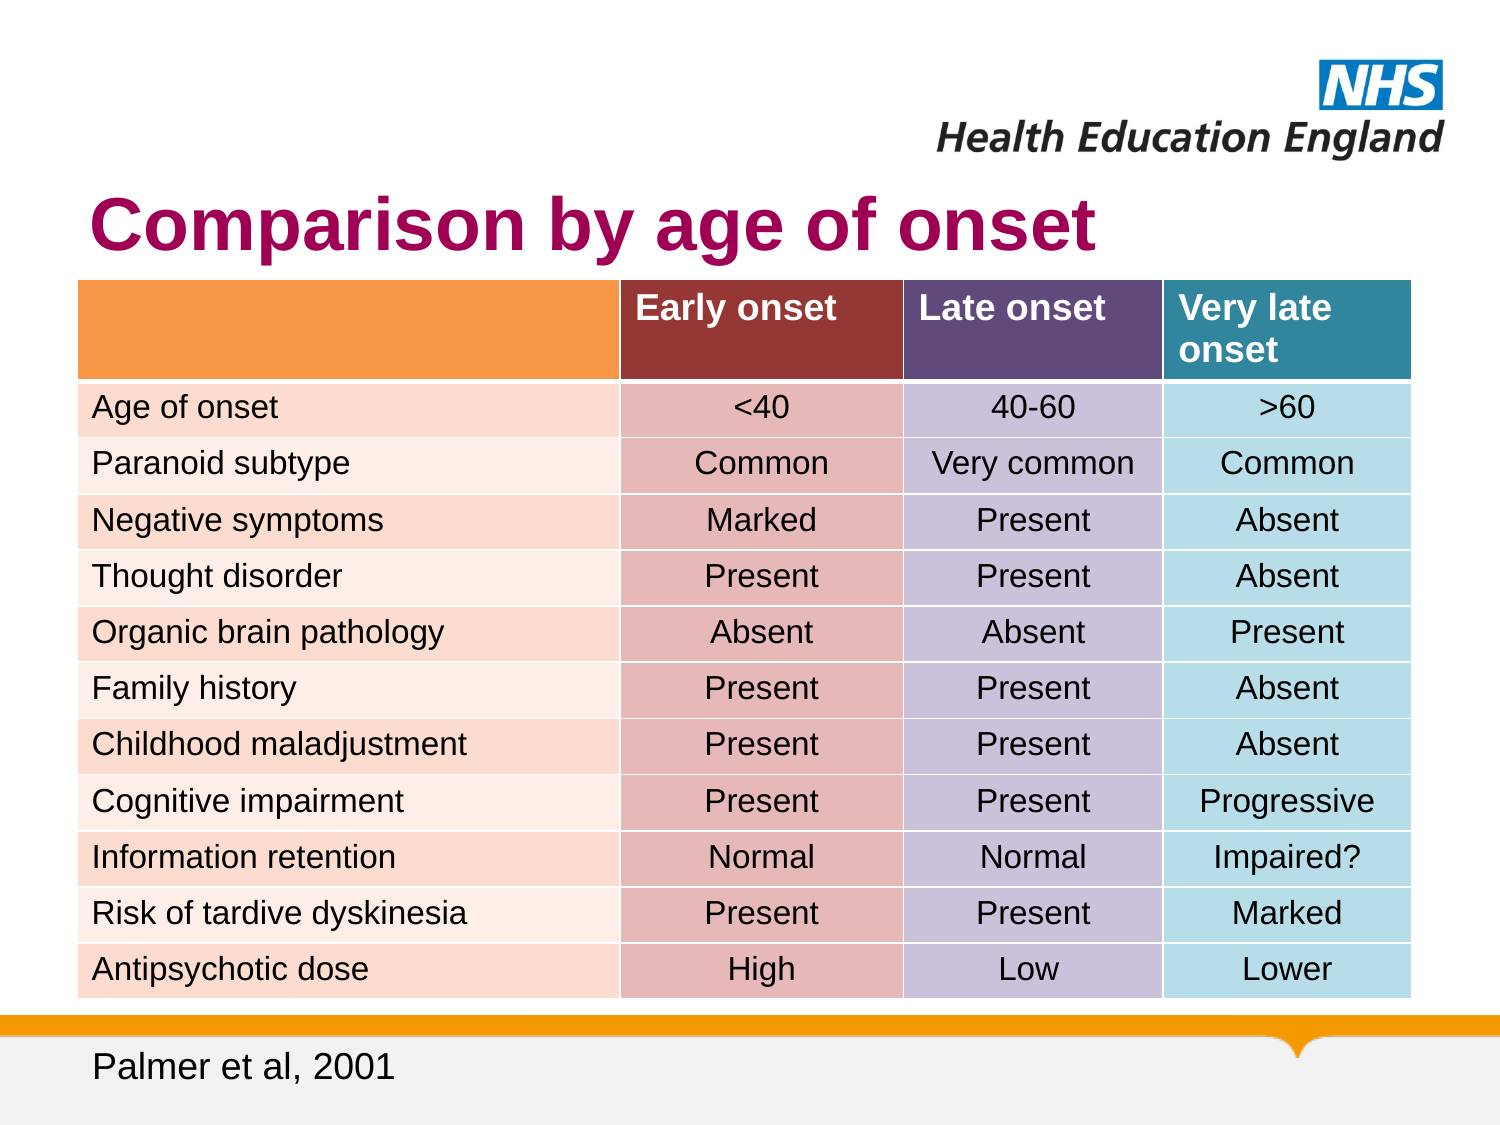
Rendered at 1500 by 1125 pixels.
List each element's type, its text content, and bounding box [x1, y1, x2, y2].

text_box Palmer et al, 2001 [77, 1034, 538, 1095]
table_cell Low [904, 944, 1162, 998]
table_cell Childhood maladjustment [78, 719, 619, 774]
table_header Very late onset [1164, 280, 1411, 379]
table_cell Marked [1164, 888, 1411, 942]
table_cell Present [904, 775, 1162, 830]
table_cell Absent [621, 607, 903, 661]
table_cell Paranoid subtype [78, 438, 619, 493]
table_cell >60 [1164, 384, 1411, 437]
table_cell Present [904, 551, 1162, 605]
table_cell Age of onset [78, 384, 619, 437]
table_cell <40 [621, 384, 903, 437]
table_cell Very common [904, 438, 1162, 493]
table_cell Family history [78, 663, 619, 718]
table_cell Present [621, 551, 903, 605]
picture [936, 59, 1445, 161]
table_cell Present [621, 719, 903, 774]
table_cell Absent [1164, 663, 1411, 718]
table_cell Marked [621, 495, 903, 549]
table_cell Present [1164, 607, 1411, 661]
table_header [78, 280, 619, 379]
table_cell Present [904, 663, 1162, 718]
table_cell Negative symptoms [78, 495, 619, 549]
table_cell Lower [1164, 944, 1411, 998]
table_cell Risk of tardive dyskinesia [78, 888, 619, 942]
table_cell Absent [1164, 719, 1411, 774]
table_cell 40-60 [904, 384, 1162, 437]
table_cell Present [904, 888, 1162, 942]
table_cell Present [621, 888, 903, 942]
table_header Early onset [621, 280, 903, 379]
table_cell Antipsychotic dose [78, 944, 619, 998]
table_cell Absent [1164, 551, 1411, 605]
table_cell Information retention [78, 832, 619, 886]
table_cell Thought disorder [78, 551, 619, 605]
table_cell Cognitive impairment [78, 775, 619, 830]
table_cell Absent [904, 607, 1162, 661]
table_cell Present [621, 775, 903, 830]
table_cell Normal [904, 832, 1162, 886]
table_cell Present [621, 663, 903, 718]
table_cell Organic brain pathology [78, 607, 619, 661]
table_cell Present [904, 719, 1162, 774]
table_cell Progressive [1164, 775, 1411, 830]
table_cell Common [621, 438, 903, 493]
title Comparison by age of onset [75, 168, 1361, 278]
table_cell Normal [621, 832, 903, 886]
table_cell Common [1164, 438, 1411, 493]
table_header Late onset [904, 280, 1162, 379]
table_cell Present [904, 495, 1162, 549]
table_cell High [621, 944, 903, 998]
table_cell Impaired? [1164, 832, 1411, 886]
table_cell Absent [1164, 495, 1411, 549]
